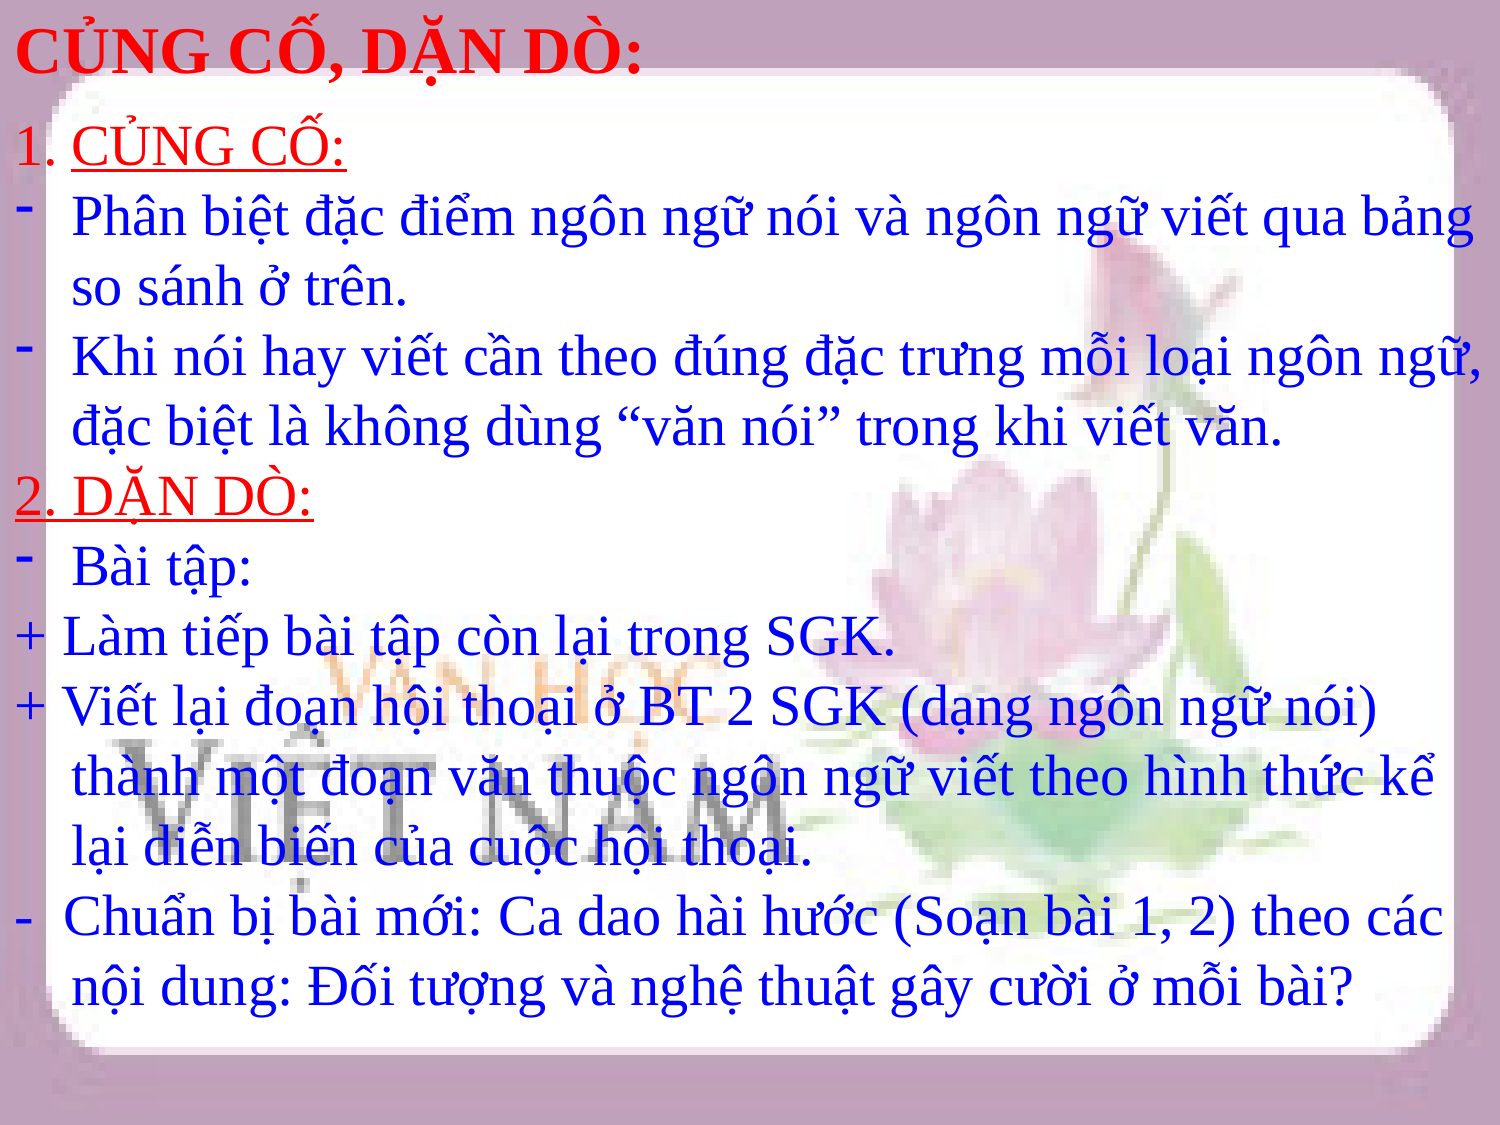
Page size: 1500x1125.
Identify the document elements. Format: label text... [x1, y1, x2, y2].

text_box CỦNG CỐ: Phân biệt đặc điểm ngôn ngữ nói và ngôn ngữ viết qua bảng so sánh ở trên. Khi nói hay viết cần theo đúng đặc trưng mỗi loại ngôn ngữ, đặc biệt là không dùng “văn nói” trong khi viết văn. 2. DẶN DÒ: Bài tập: + Làm tiếp bài tập còn lại trong SGK. + Viết lại đoạn hội thoại ở BT 2 SGK (dạng ngôn ngữ nói) thành một đoạn văn thuộc ngôn ngữ viết theo hình thức kể lại diễn biến của cuộc hội thoại. - Chuẩn bị bài mới: Ca dao hài hước (Soạn bài 1, 2) theo các nội dung: Đối tượng và nghệ thuật gây cười ở mỗi bài? [0, 99, 1500, 1125]
text_box CỦNG CỐ, DẶN DÒ: [0, 0, 1300, 99]
